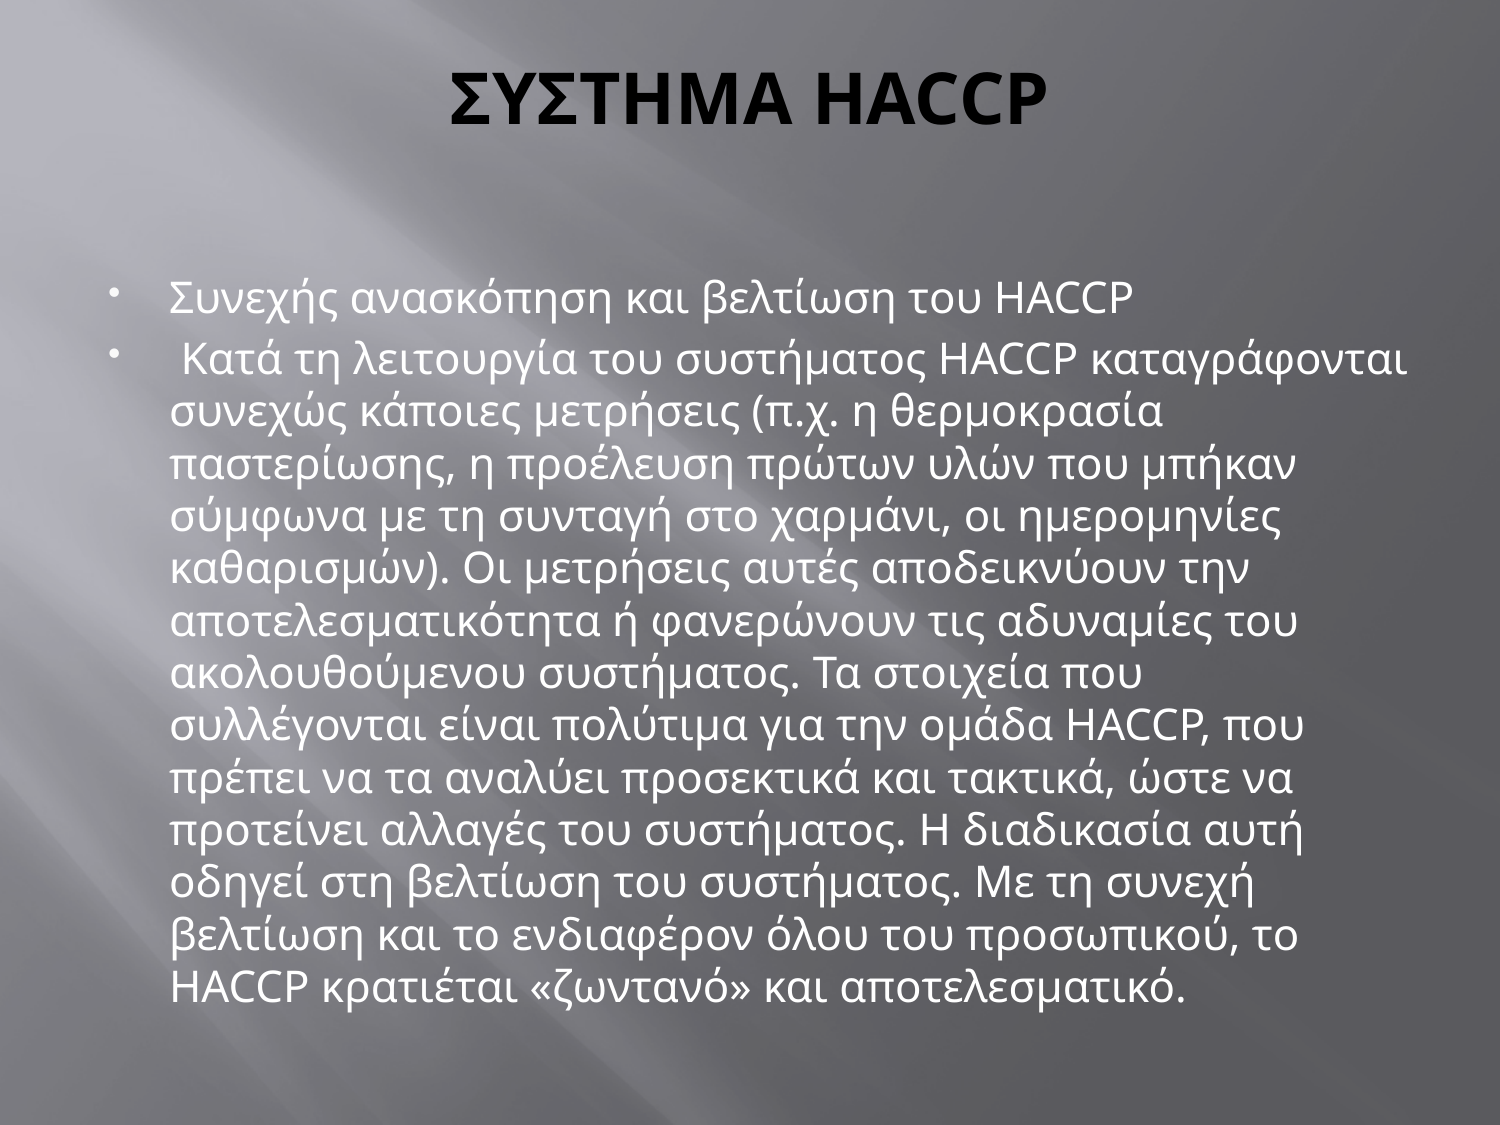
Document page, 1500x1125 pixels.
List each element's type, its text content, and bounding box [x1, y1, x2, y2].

list Συνεχής ανασκόπηση και βελτίωση του HACCP Κατά τη λειτουργία του συστήματος HACCP καταγράφονται συνεχώς κάποιες μετρήσεις (π.χ. η θερμοκρασία παστερίωσης, η προέλευση πρώτων υλών που μπήκαν σύμφωνα με τη συνταγή στο χαρμάνι, οι ημερομηνίες καθαρισμών). Οι μετρήσεις αυτές αποδεικνύουν την αποτελεσματικότητα ή φανερώνουν τις αδυναμίες του ακολουθούμενου συστήματος. Τα στοιχεία που συλλέγονται είναι πολύτιμα για την ομάδα HACCP, που πρέπει να τα αναλύει προσεκτικά και τακτικά, ώστε να προτείνει αλλαγές του συστήματος. Η διαδικασία αυτή οδηγεί στη βελτίωση του συστήματος. Με τη συνεχή βελτίωση και το ενδιαφέρον όλου του προσωπικού, το HACCP κρατιέται «ζωντανό» και αποτελεσματικό. [75, 262, 1425, 1035]
title ΣΥΣΤΗΜΑ HACCP [75, 45, 1425, 233]
